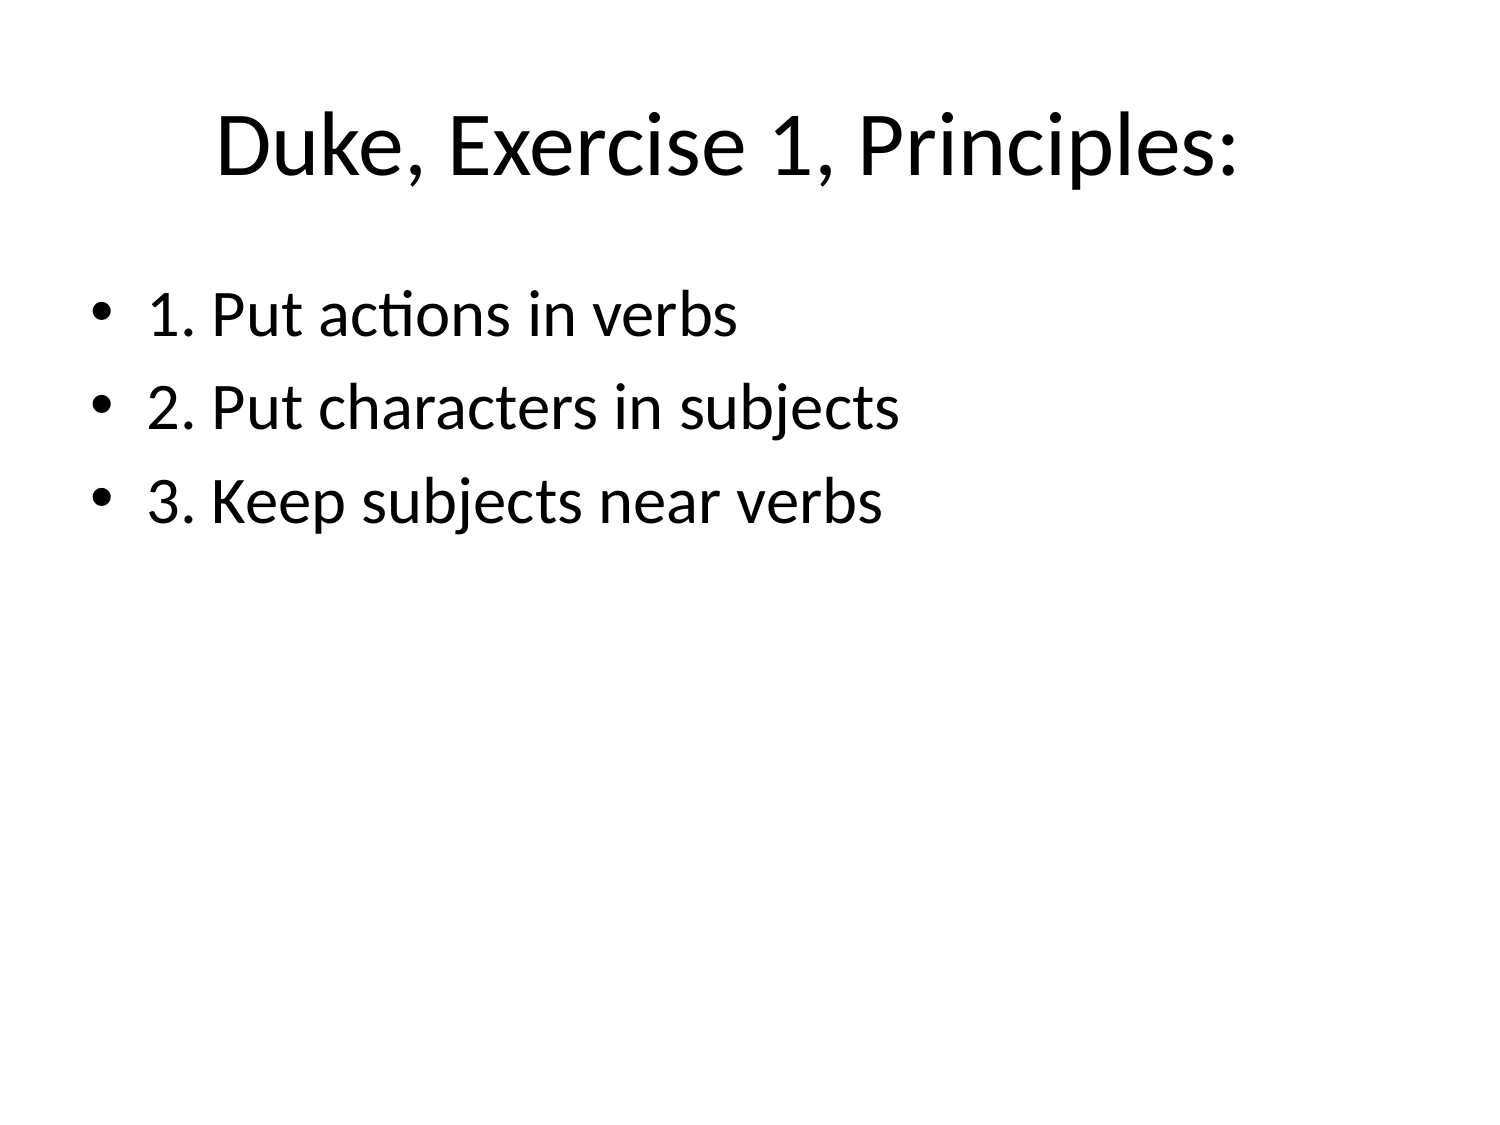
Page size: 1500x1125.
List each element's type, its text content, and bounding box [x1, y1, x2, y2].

title Duke, Exercise 1, Principles: [75, 45, 1425, 233]
list 1. Put actions in verbs 2. Put characters in subjects 3. Keep subjects near verbs [75, 262, 1425, 1005]
